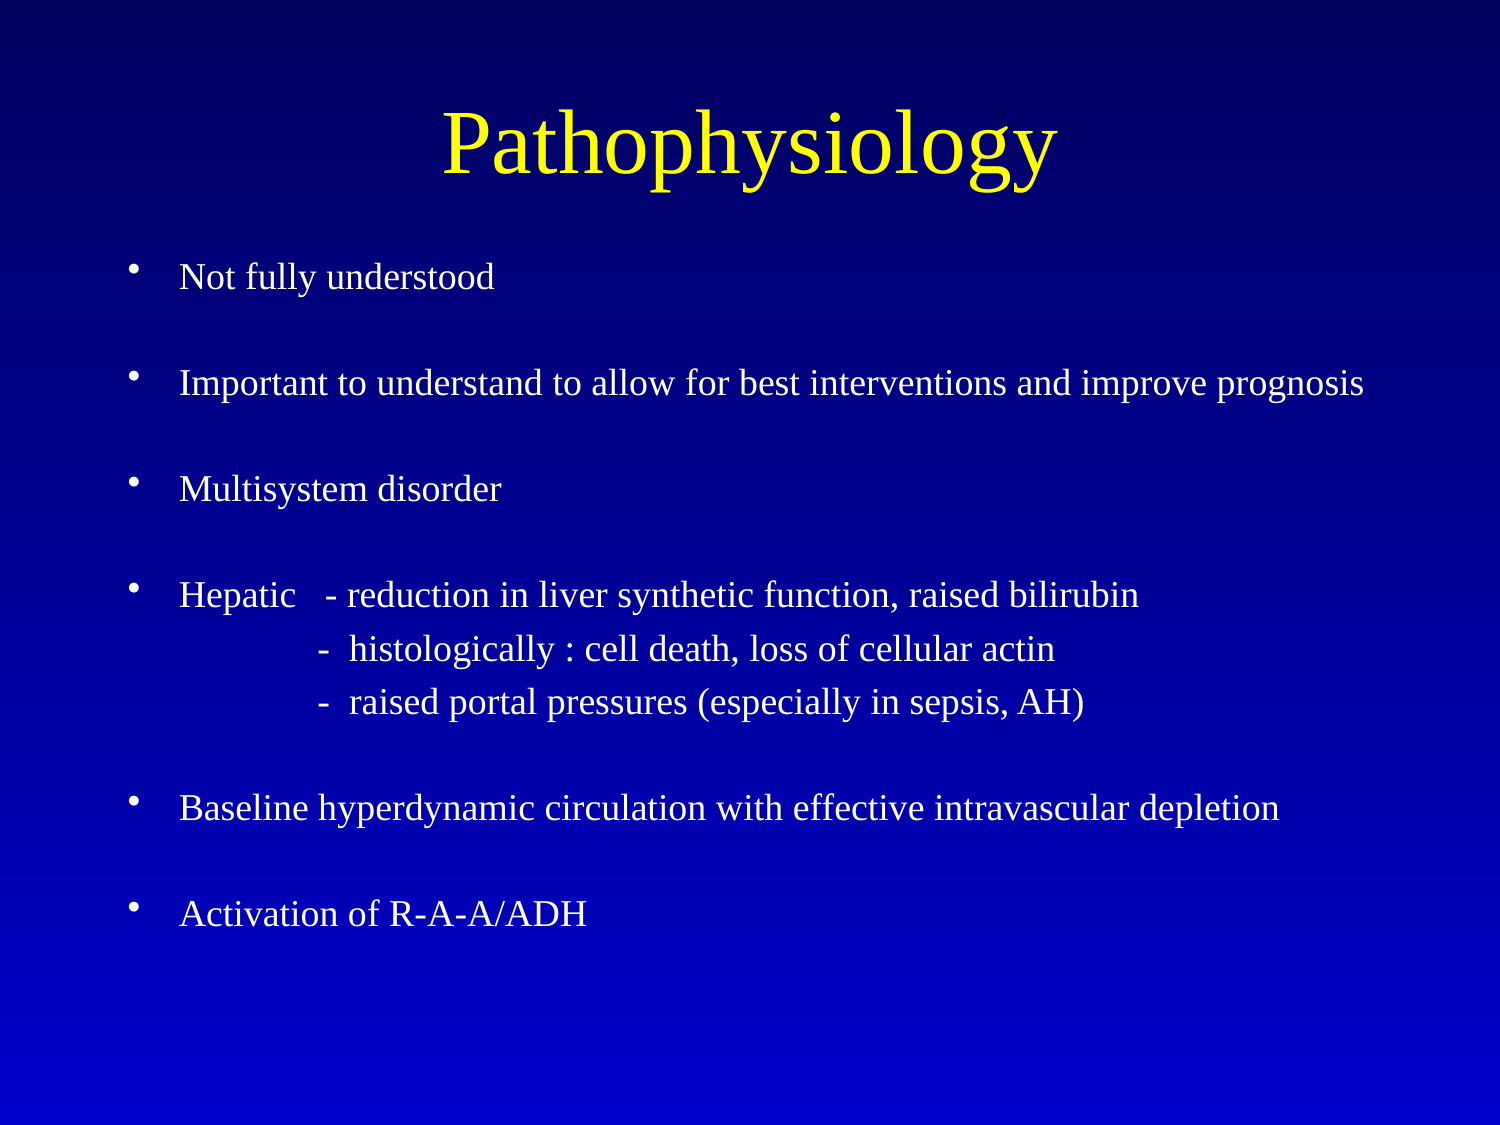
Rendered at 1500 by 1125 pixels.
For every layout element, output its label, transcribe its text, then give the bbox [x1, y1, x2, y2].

list Not fully understood Important to understand to allow for best interventions and improve prognosis Multisystem disorder Hepatic - reduction in liver synthetic function, raised bilirubin - histologically : cell death, loss of cellular actin - raised portal pressures (especially in sepsis, AH) Baseline hyperdynamic circulation with effective intravascular depletion Activation of R-A-A/ADH [112, 243, 1388, 1001]
title Pathophysiology [123, 42, 1400, 231]
